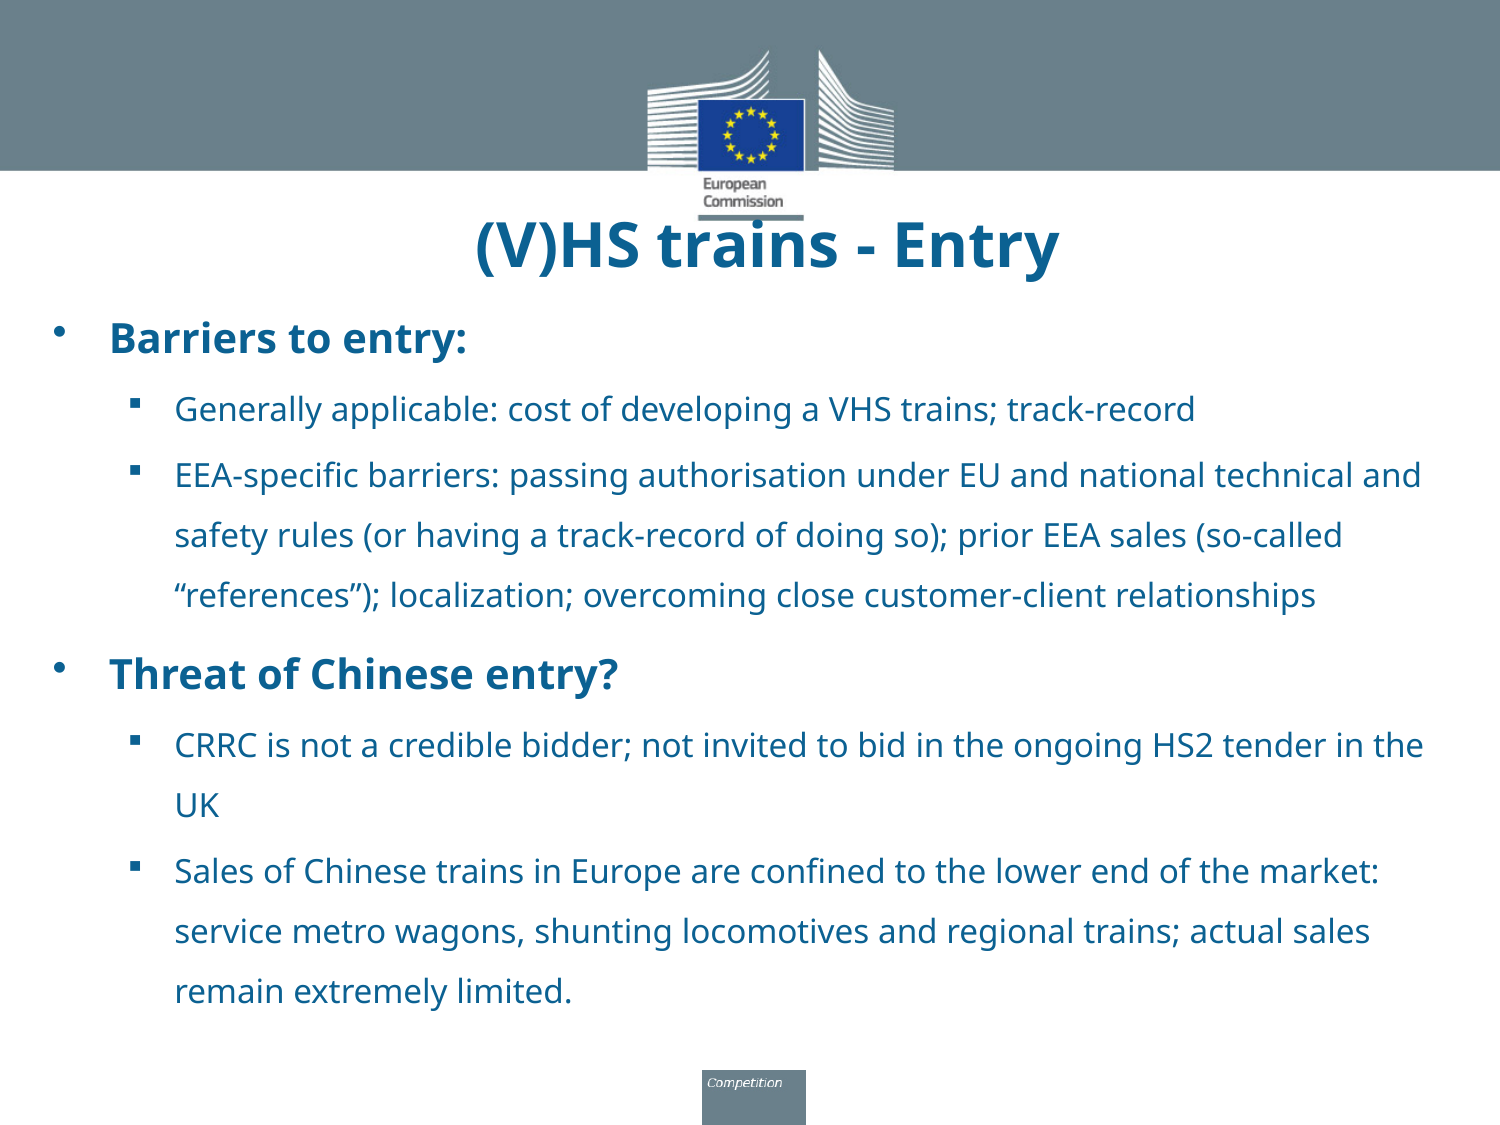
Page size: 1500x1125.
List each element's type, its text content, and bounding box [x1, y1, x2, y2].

picture [702, 1070, 806, 1125]
picture [0, 0, 1500, 222]
list Barriers to entry: Generally applicable: cost of developing a VHS trains; track-record EEA-specific barriers: passing authorisation under EU and national technical and safety rules (or having a track-record of doing so); prior EEA sales (so-called “references”); localization; overcoming close customer-client relationships Threat of Chinese entry? CRRC is not a credible bidder; not invited to bid in the ongoing HS2 tender in the UK Sales of Chinese trains in Europe are confined to the lower end of the market: service metro wagons, shunting locomotives and regional trains; actual sales remain extremely limited. [37, 278, 1463, 1035]
title (V)HS trains - Entry [92, 149, 1443, 278]
